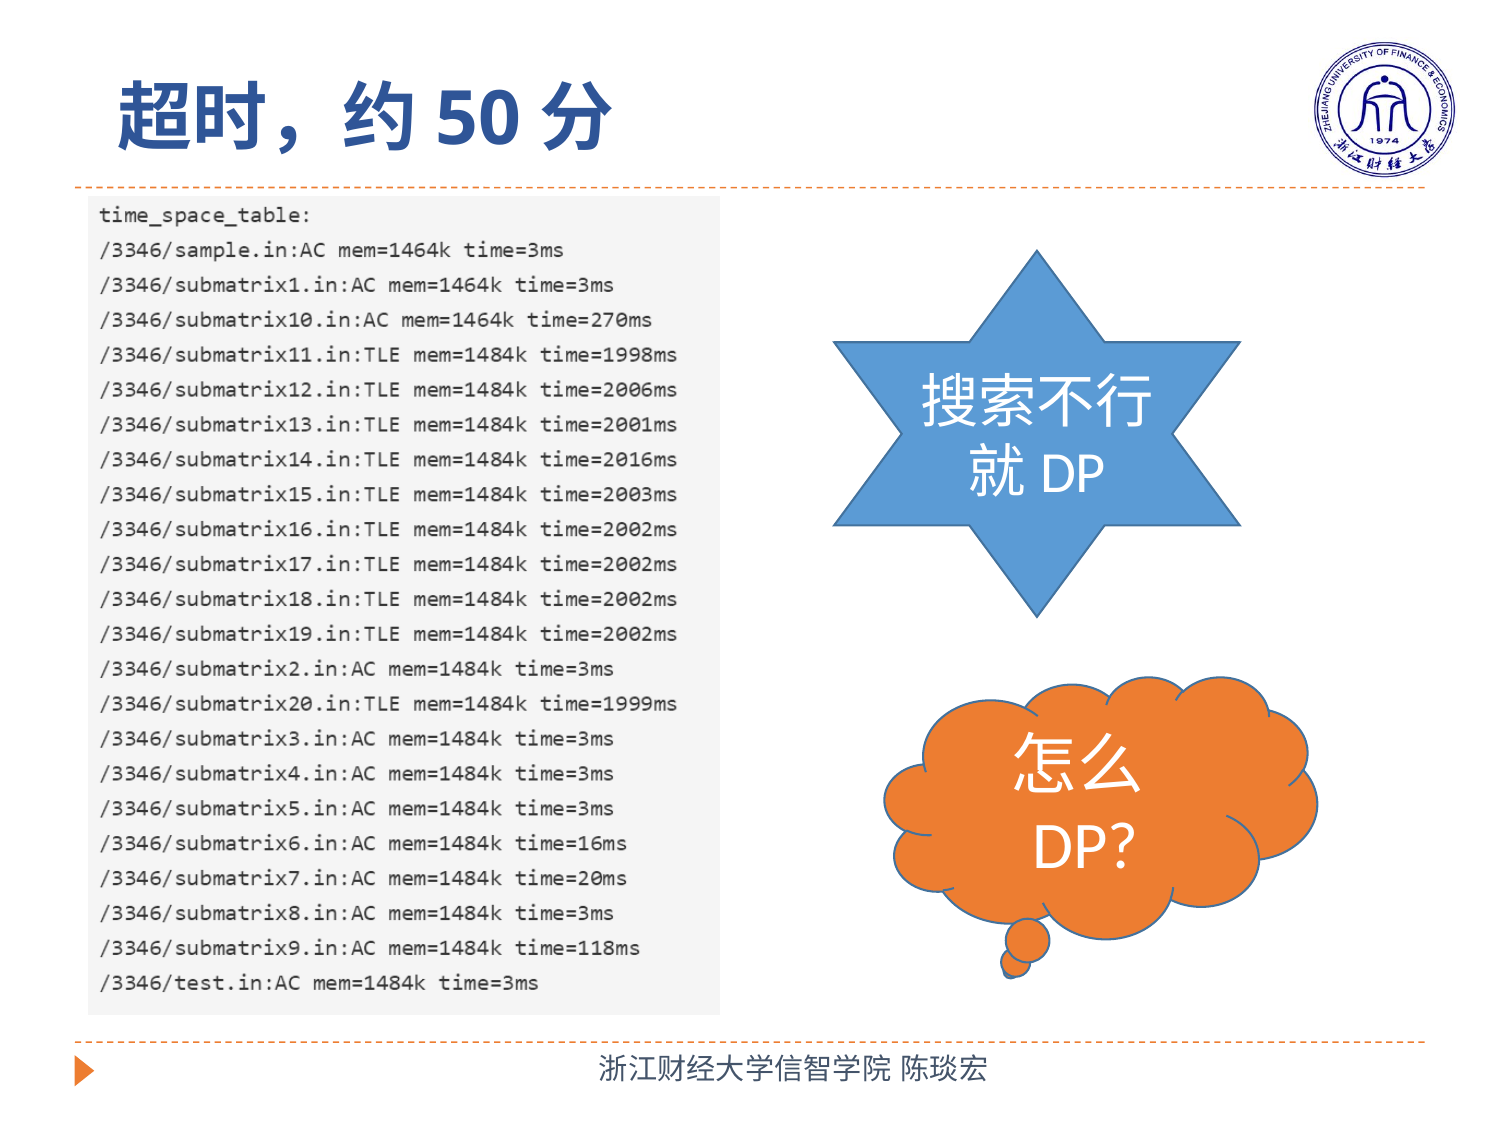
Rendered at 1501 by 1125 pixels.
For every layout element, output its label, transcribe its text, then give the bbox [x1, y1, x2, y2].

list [88, 196, 720, 1015]
text_box 怎么DP? [883, 676, 1319, 980]
title 超时，约50分 [103, 59, 1398, 167]
footer 浙江财经大学信智学院 陈琰宏 [496, 1042, 1004, 1103]
slide_number [1059, 1042, 1398, 1103]
picture [1308, 37, 1460, 182]
text_box 搜索不行就DP [832, 249, 1242, 619]
